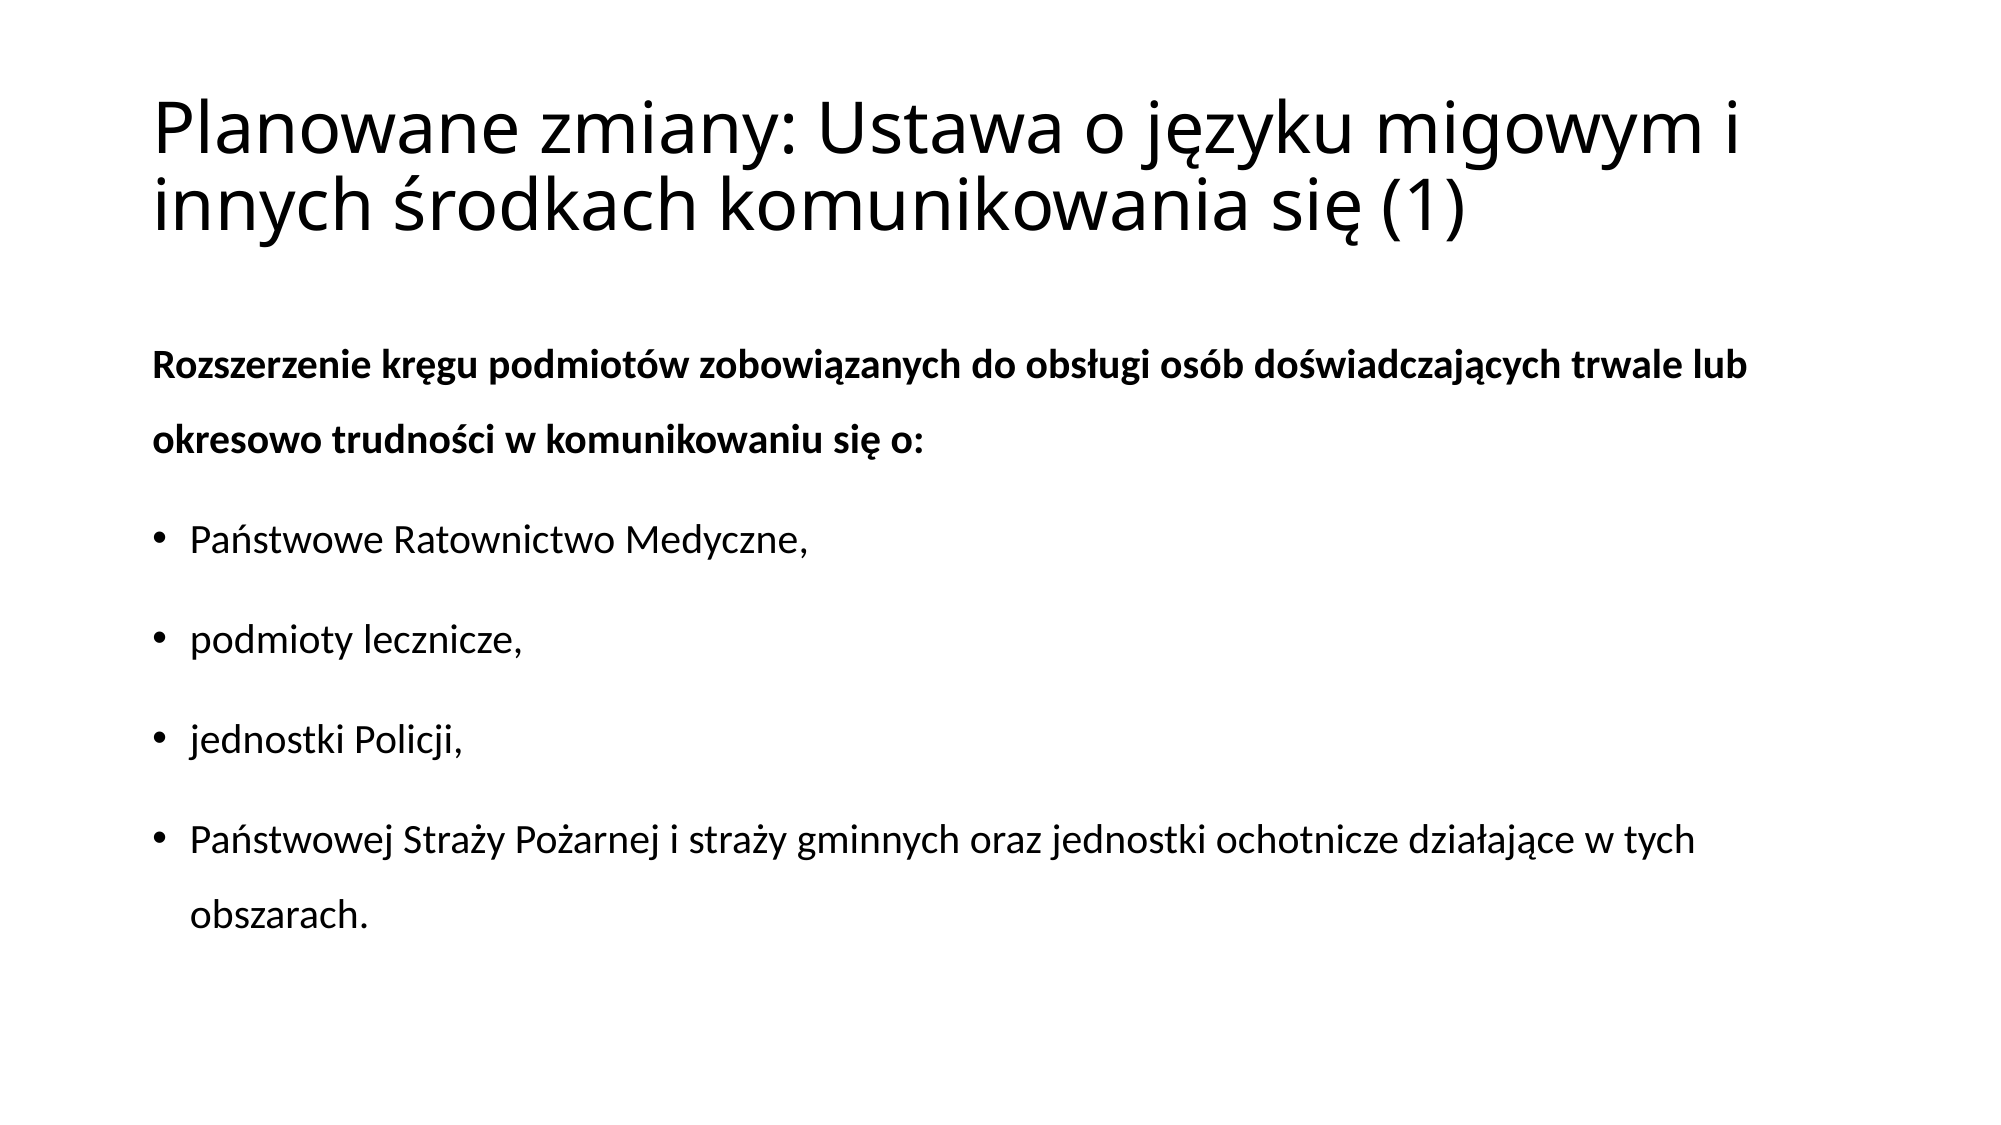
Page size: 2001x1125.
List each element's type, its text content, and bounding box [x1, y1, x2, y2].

list Rozszerzenie kręgu podmiotów zobowiązanych do obsługi osób doświadczających trwale lub okresowo trudności w komunikowaniu się o: Państwowe Ratownictwo Medyczne, podmioty lecznicze, jednostki Policji, Państwowej Straży Pożarnej i straży gminnych oraz jednostki ochotnicze działające w tych obszarach. [137, 304, 1863, 1038]
title Planowane zmiany: Ustawa o języku migowym i innych środkach komunikowania się (1) [137, 59, 1863, 278]
